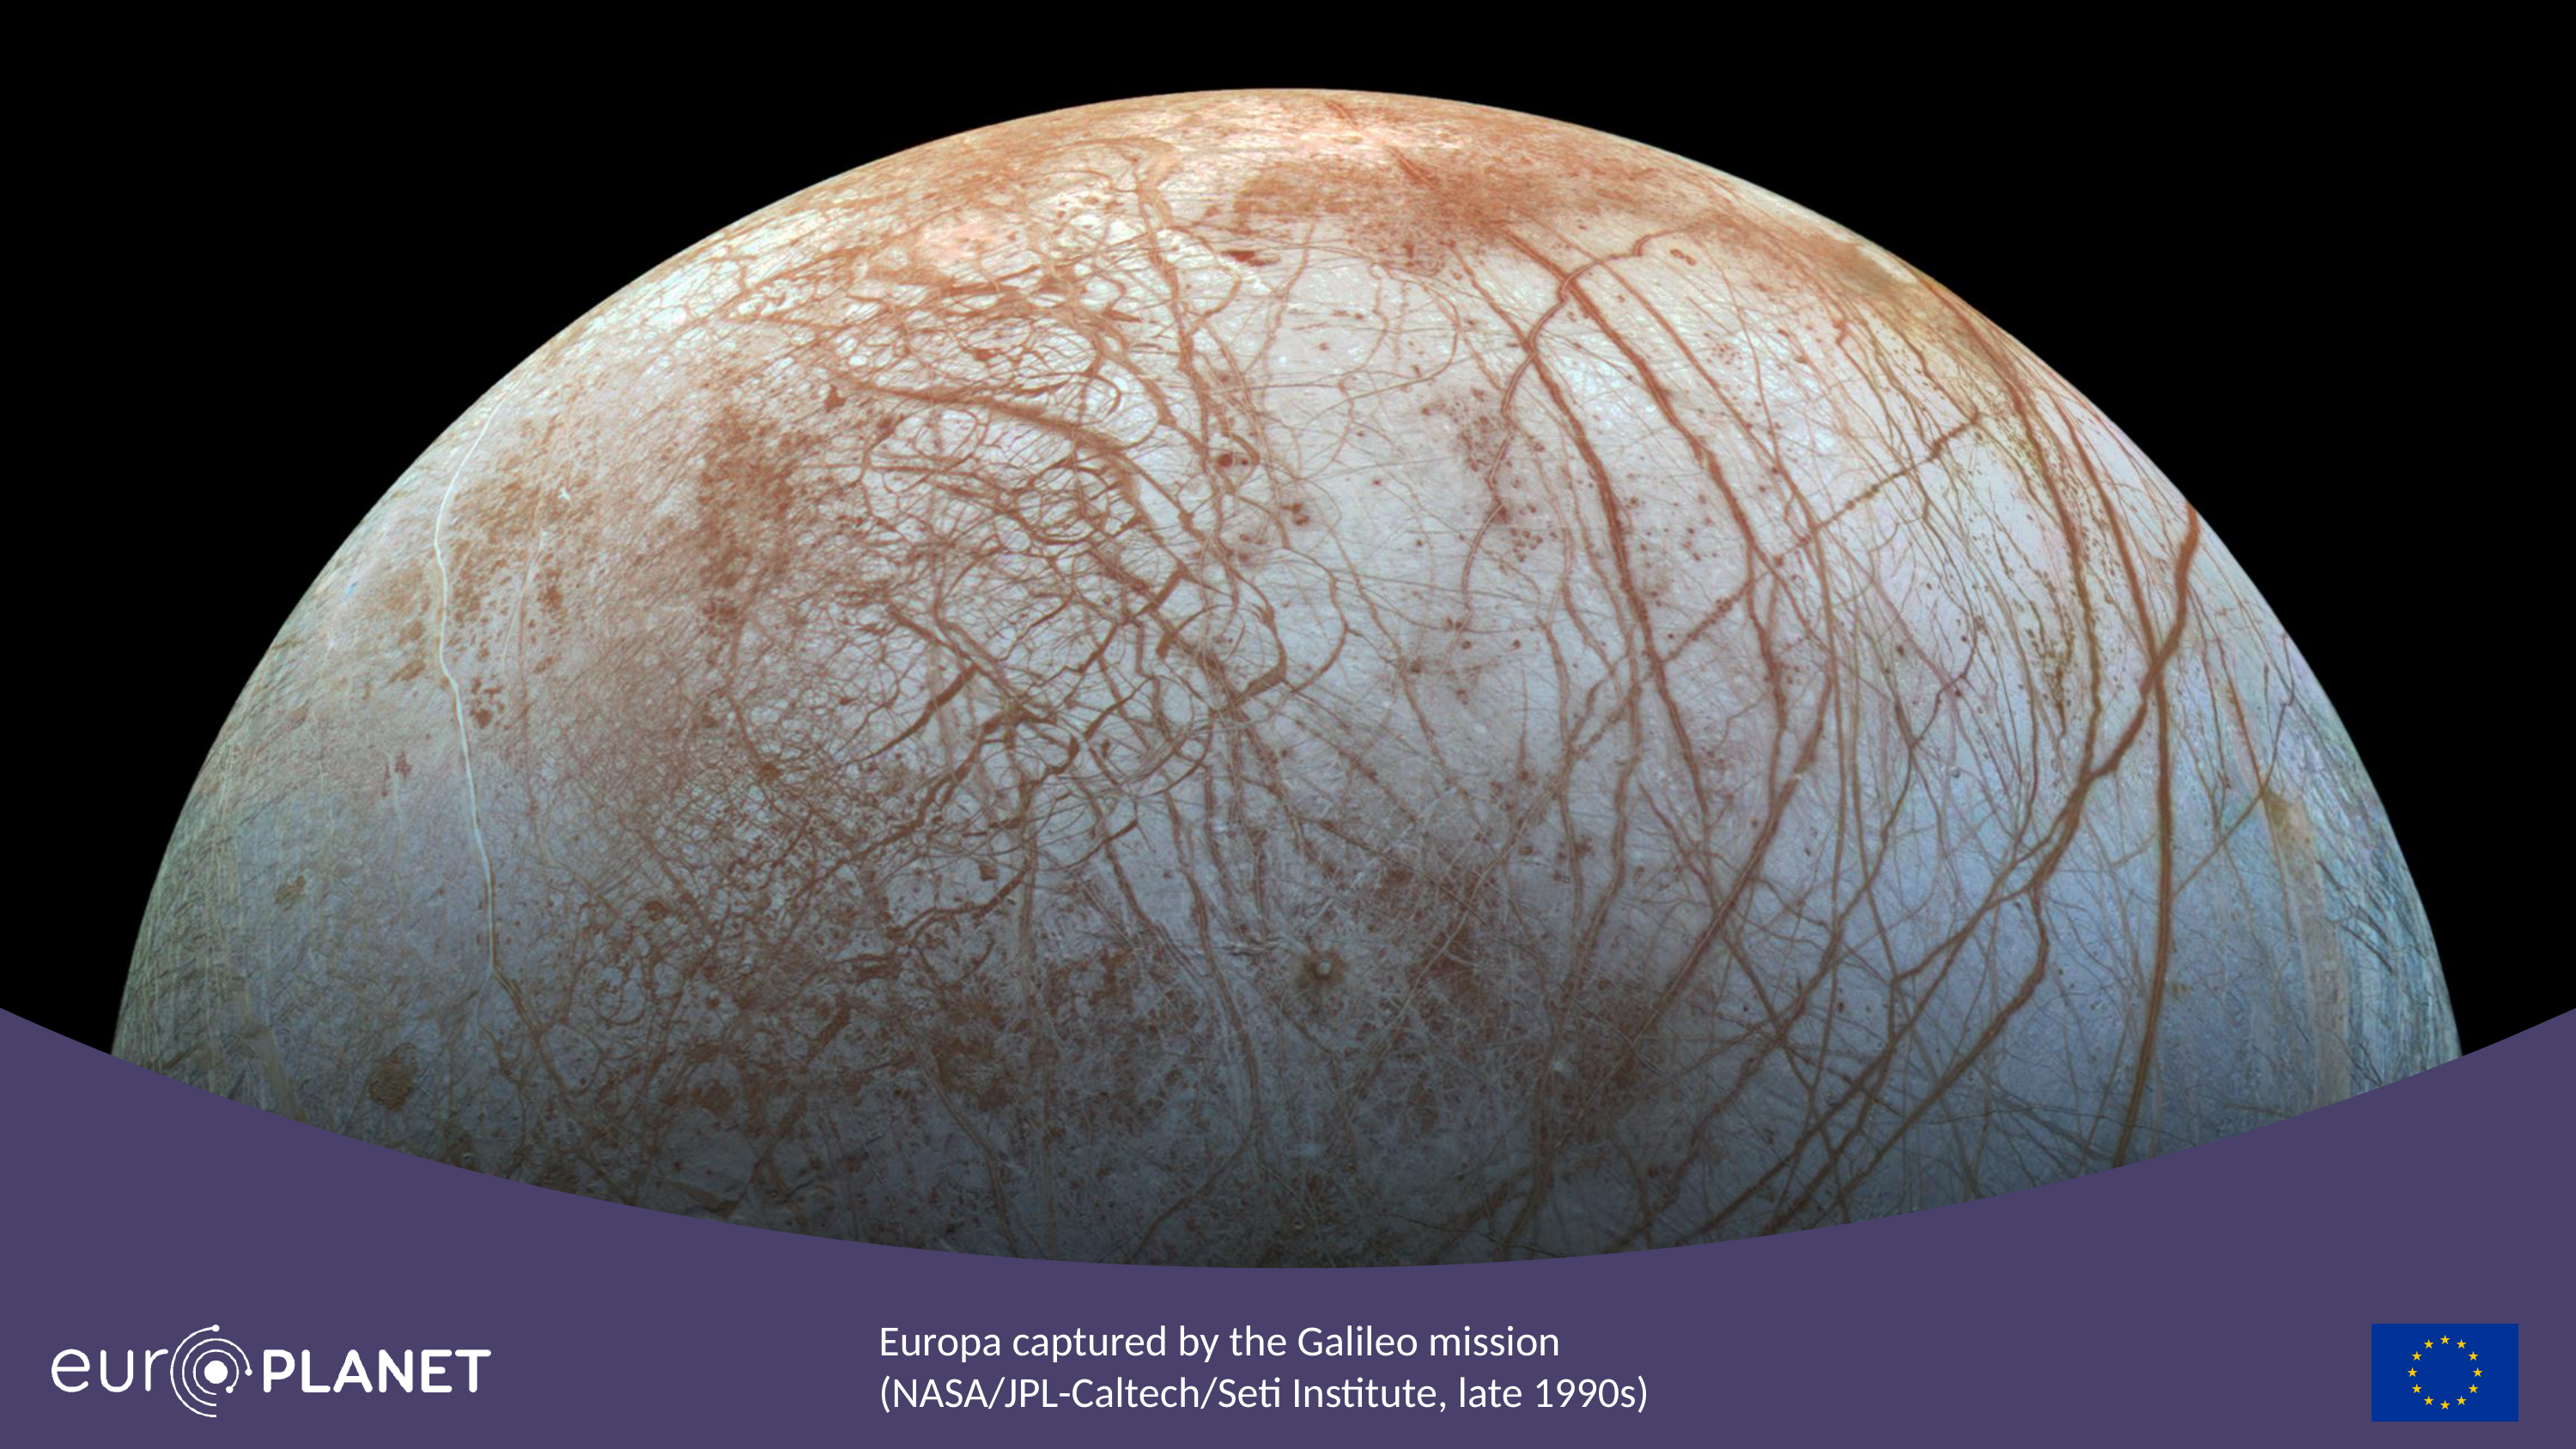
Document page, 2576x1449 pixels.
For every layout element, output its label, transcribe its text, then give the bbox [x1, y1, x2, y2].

picture [2372, 1323, 2519, 1422]
picture [0, 0, 2576, 1269]
picture [27, 1303, 515, 1449]
text_box Europa captured by the Galileo mission (NASA/JPL-Caltech/Seti Institute, late 1990s) [866, 1306, 1724, 1422]
